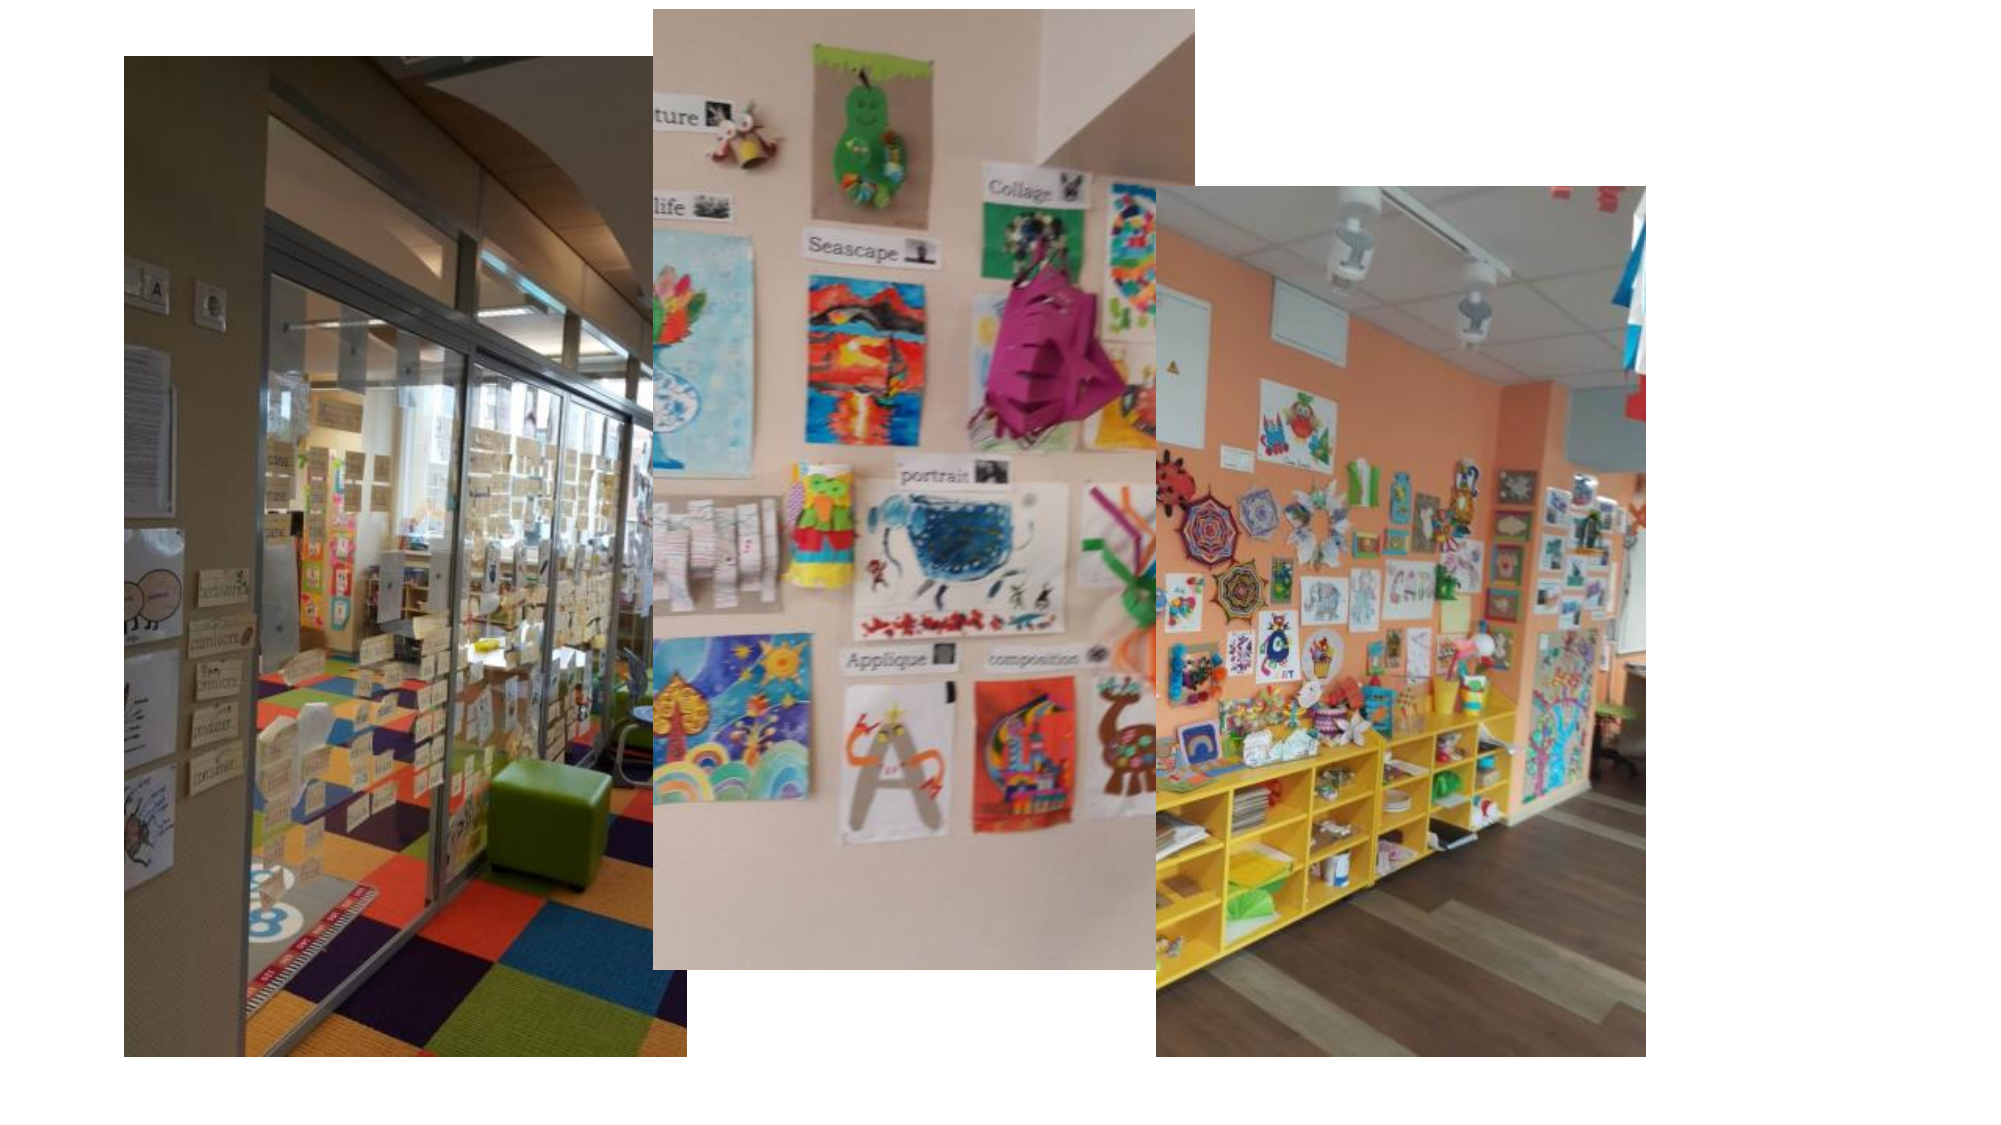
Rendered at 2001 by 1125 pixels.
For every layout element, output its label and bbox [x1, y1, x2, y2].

picture [124, 9, 1646, 1057]
